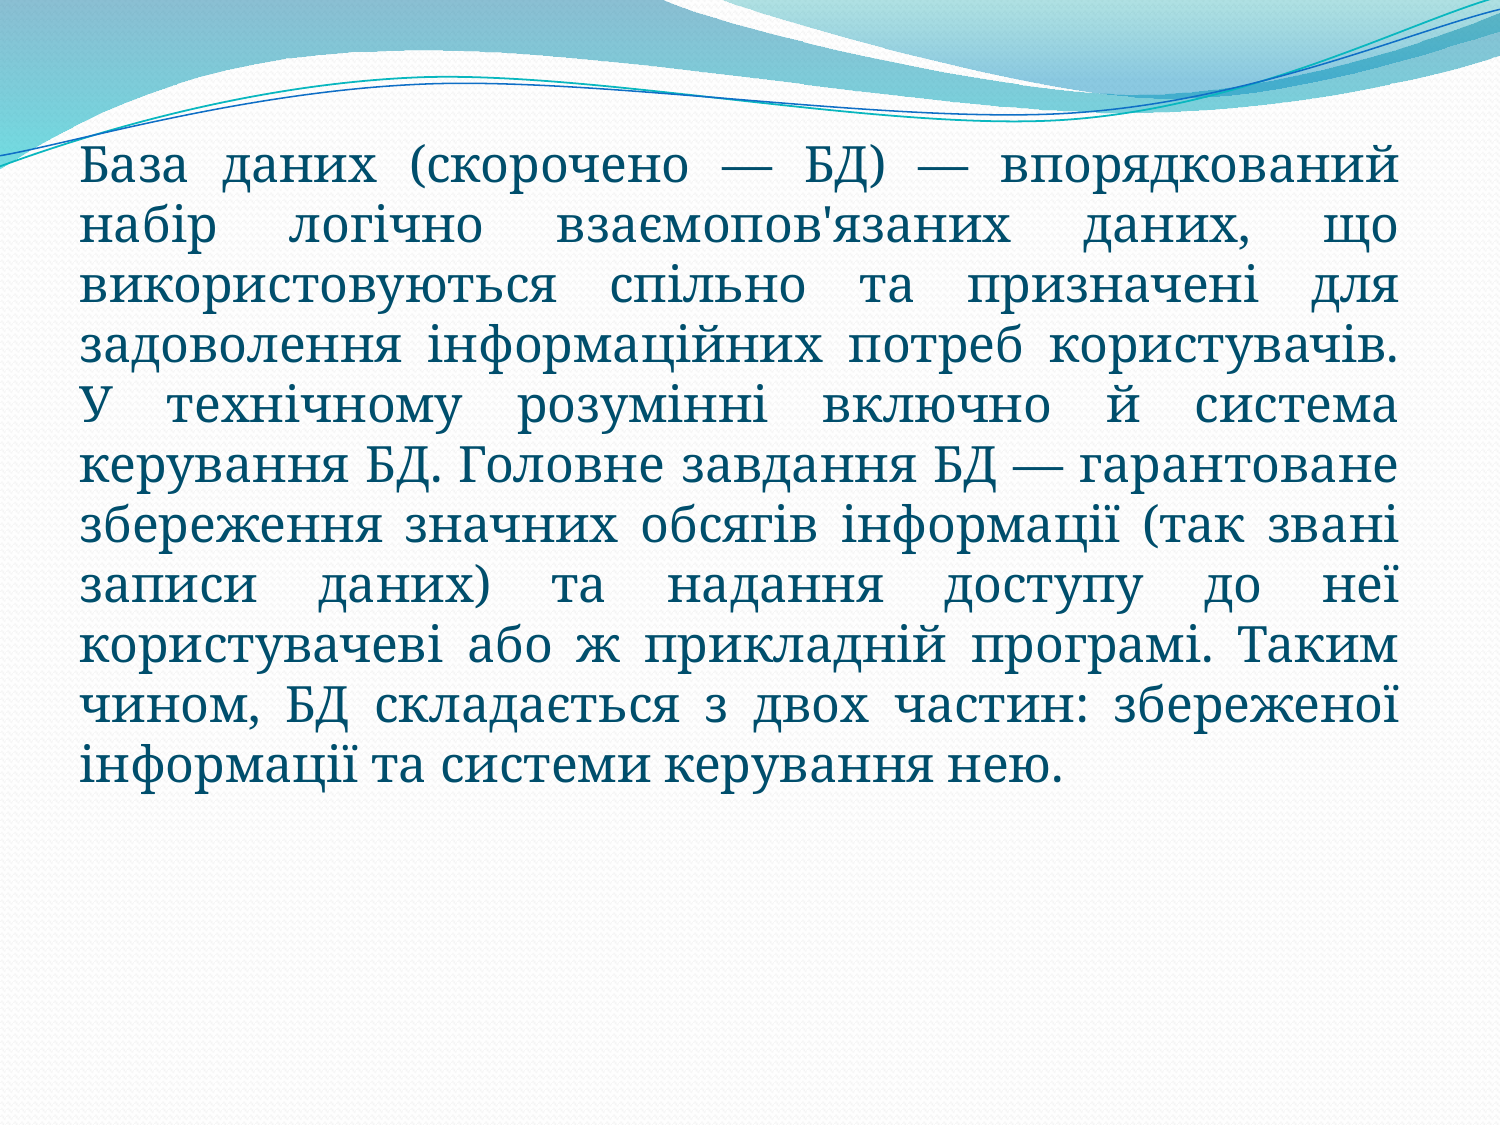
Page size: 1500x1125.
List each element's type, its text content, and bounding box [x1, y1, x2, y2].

list База даних (скорочено — БД) — впорядкований набір логічно взаємопов'язаних даних, що використовуються спільно та призначені для задоволення інформаційних потреб користувачів. У технічному розумінні включно й система керування БД. Головне завдання БД — гарантоване збереження значних обсягів інформації (так звані записи даних) та надання доступу до неї користувачеві або ж прикладній програмі. Таким чином, БД складається з двох частин: збереженої інформації та системи керування нею. [64, 125, 1415, 846]
